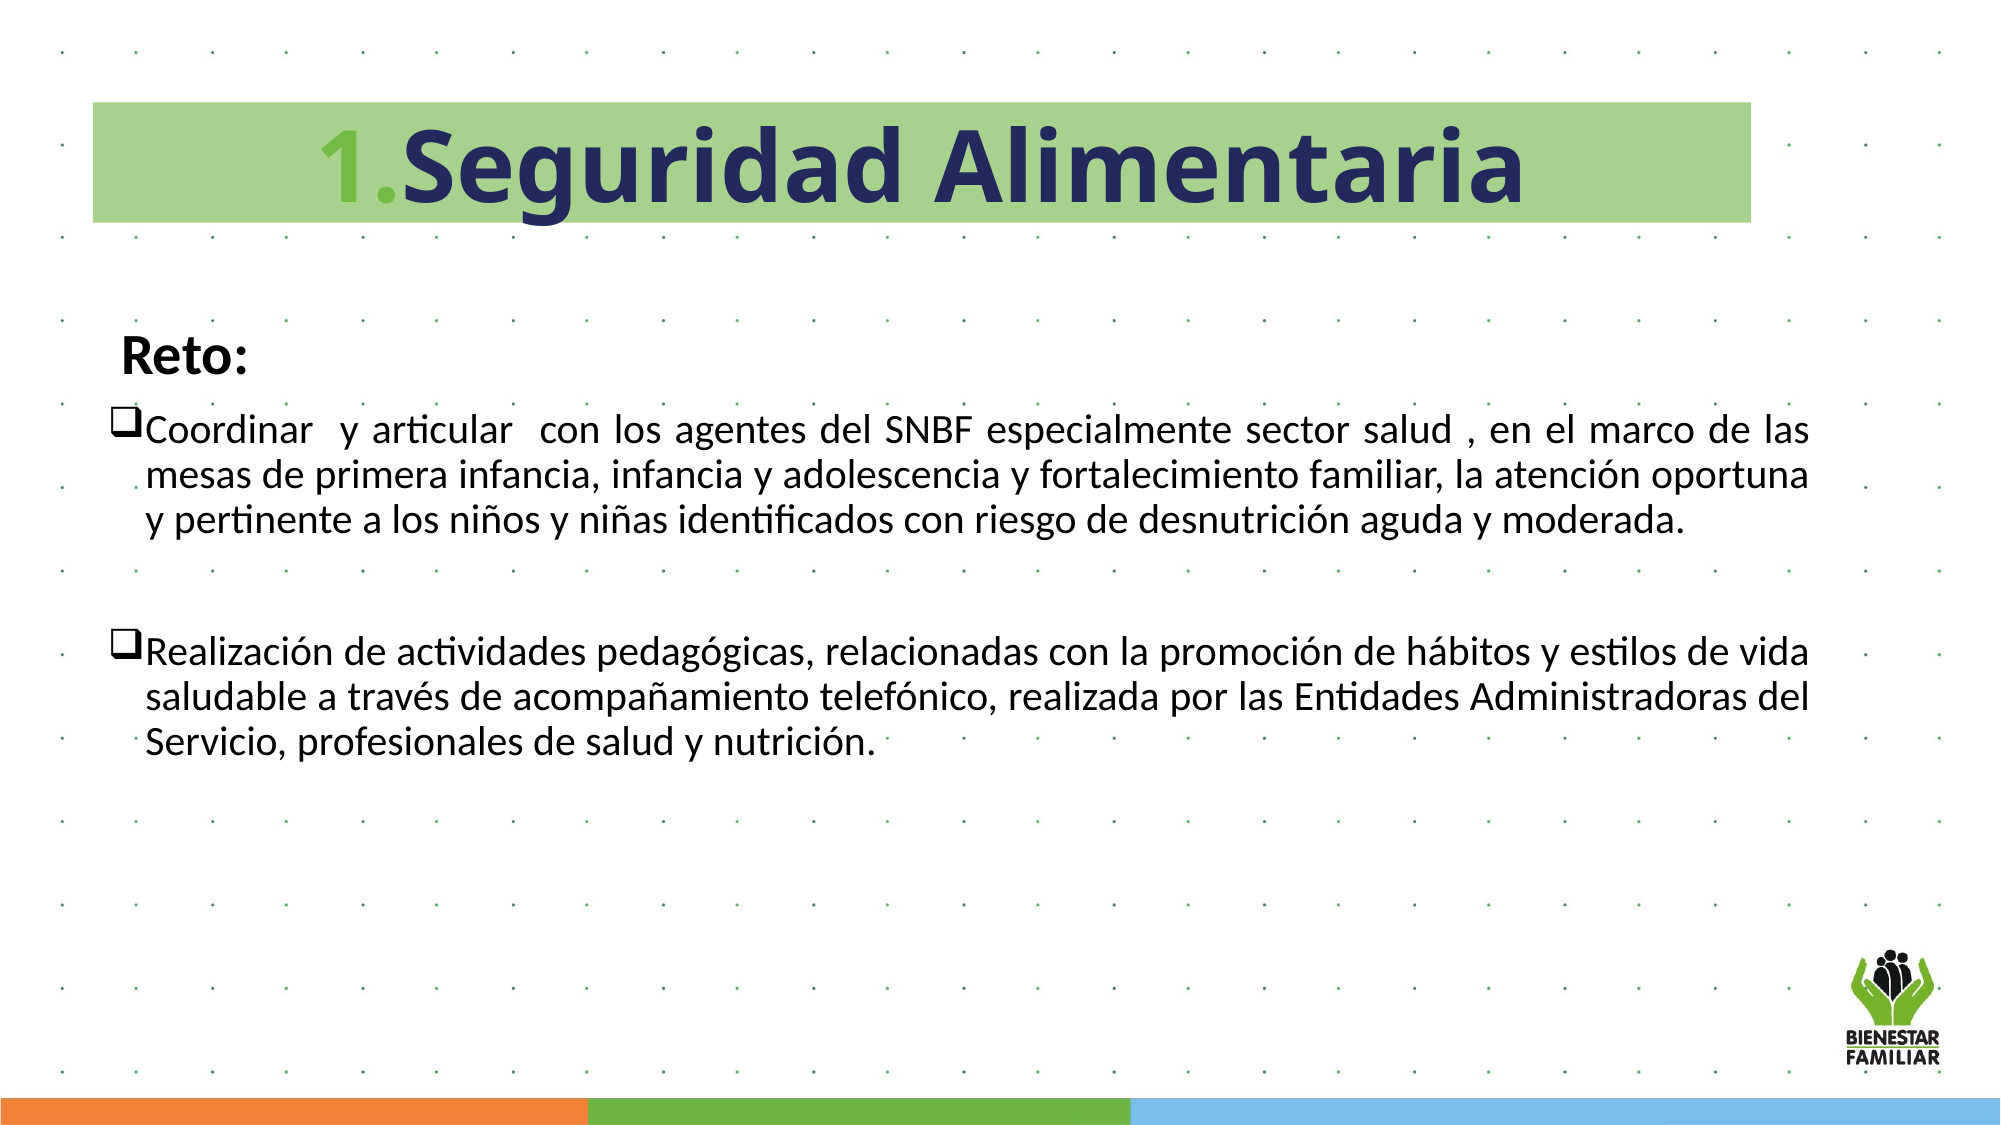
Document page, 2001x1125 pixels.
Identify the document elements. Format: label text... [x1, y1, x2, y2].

text_box Seguridad Alimentaria [92, 102, 1752, 223]
list Reto: Coordinar y articular con los agentes del SNBF especialmente sector salud , en el marco de las mesas de primera infancia, infancia y adolescencia y fortalecimiento familiar, la atención oportuna y pertinente a los niños y niñas identificados con riesgo de desnutrición aguda y moderada. Realización de actividades pedagógicas, relacionadas con la promoción de hábitos y estilos de vida saludable a través de acompañamiento telefónico, realizada por las Entidades Administradoras del Servicio, profesionales de salud y nutrición. [92, 245, 1826, 1048]
picture [0, 0, 2001, 1125]
